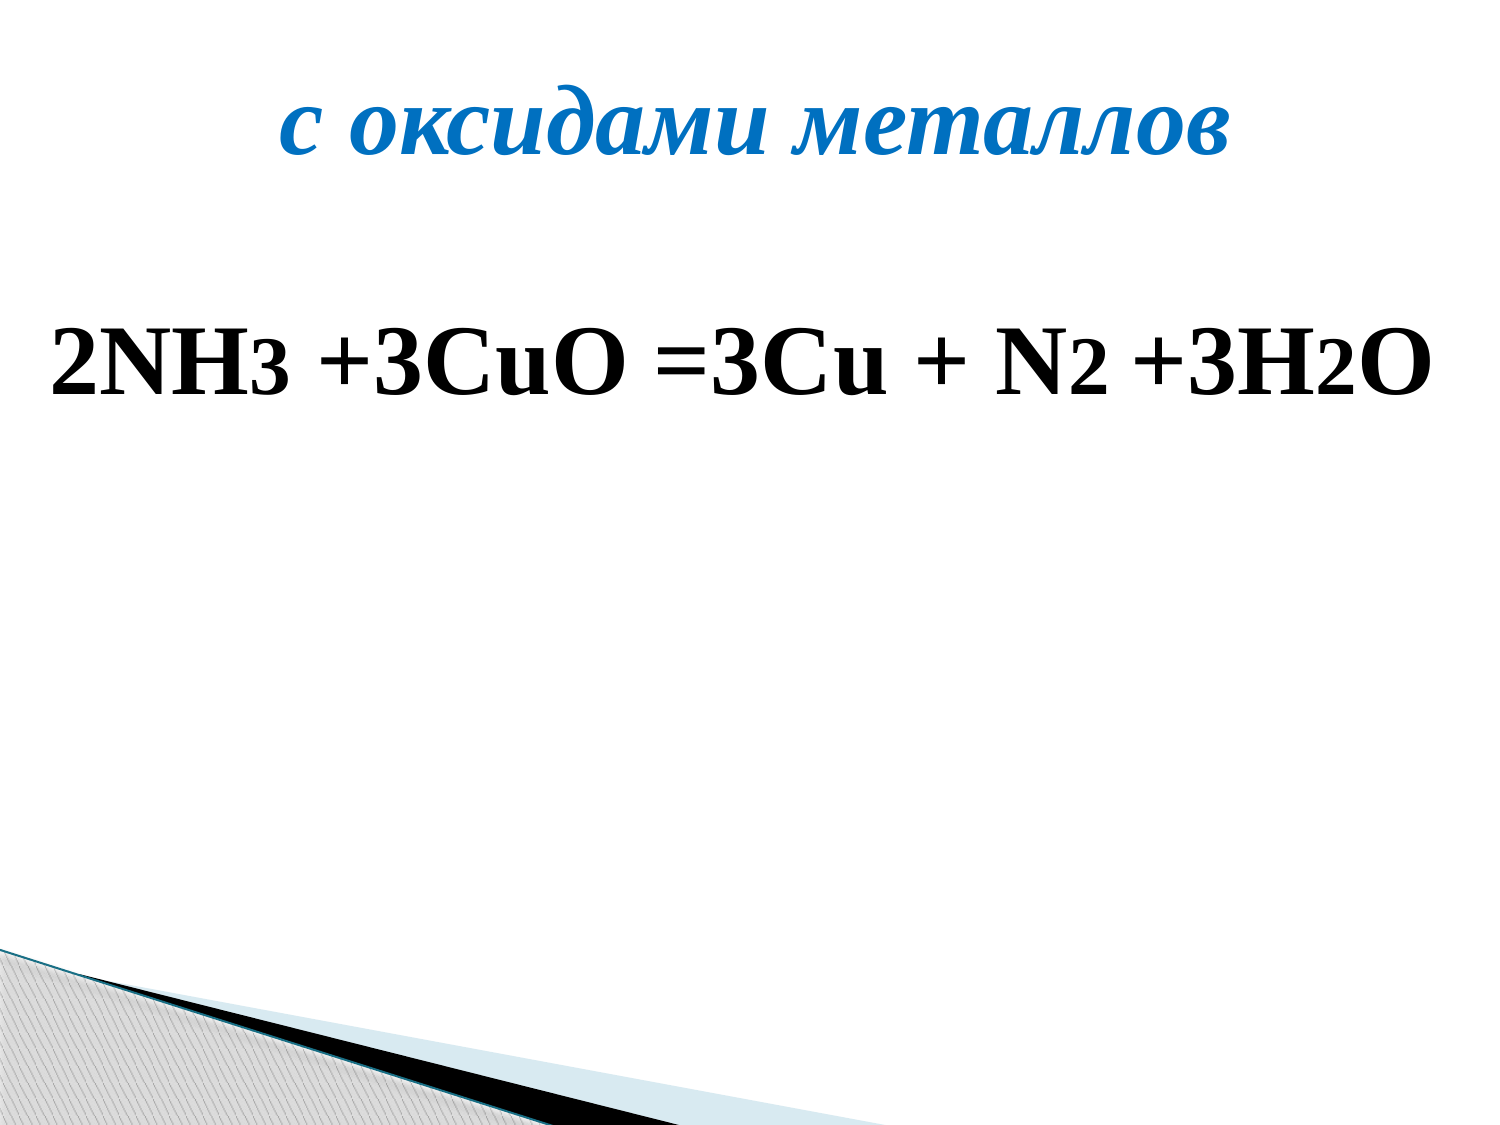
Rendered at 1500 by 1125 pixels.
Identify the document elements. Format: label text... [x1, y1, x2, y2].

text_box с оксидами металлов 2NH3 +3CuO =3Cu + N2 +3H2O [35, 46, 1477, 422]
